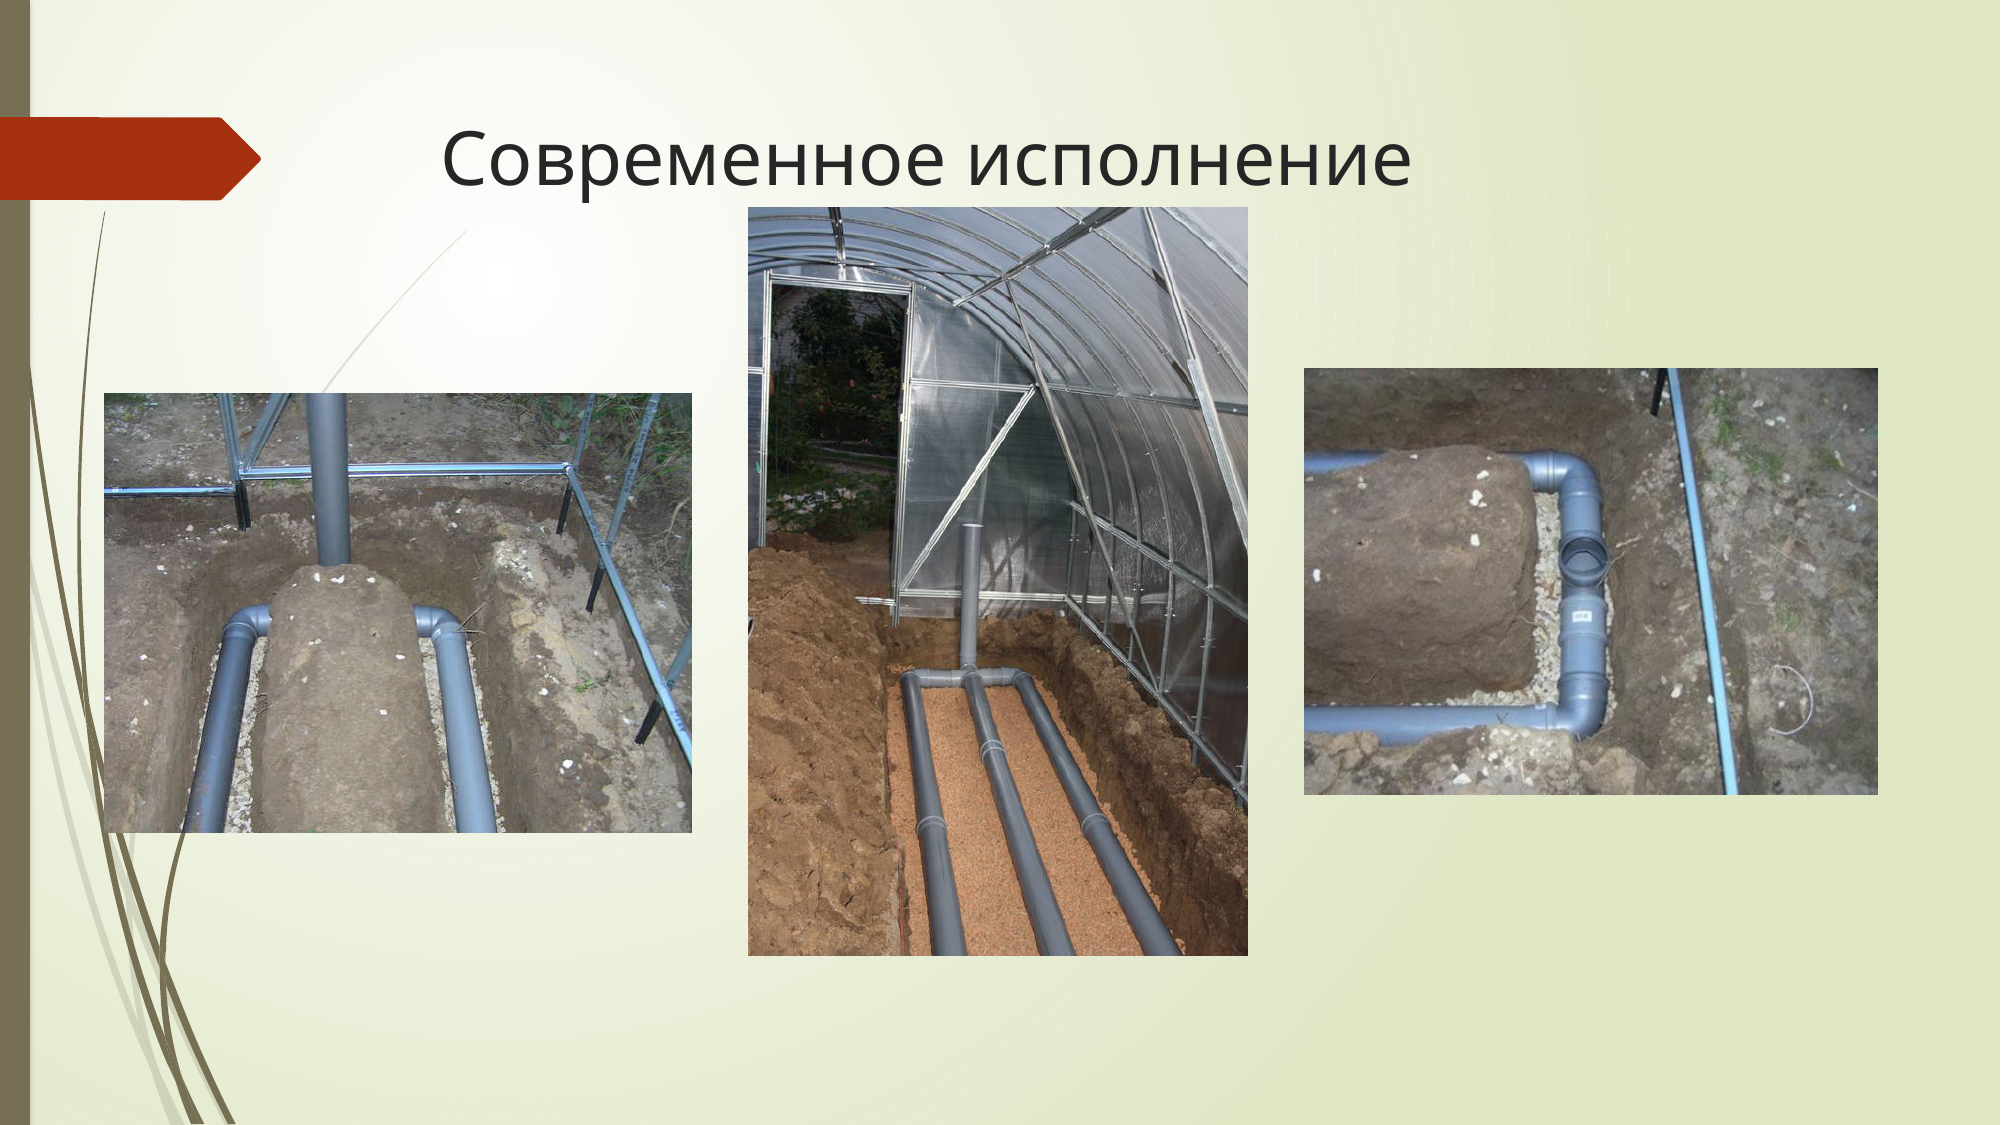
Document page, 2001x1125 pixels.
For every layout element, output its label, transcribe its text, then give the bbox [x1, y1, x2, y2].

picture [748, 207, 1248, 956]
picture [104, 392, 693, 833]
title Современное исполнение [425, 102, 1888, 313]
picture [1304, 368, 1878, 795]
